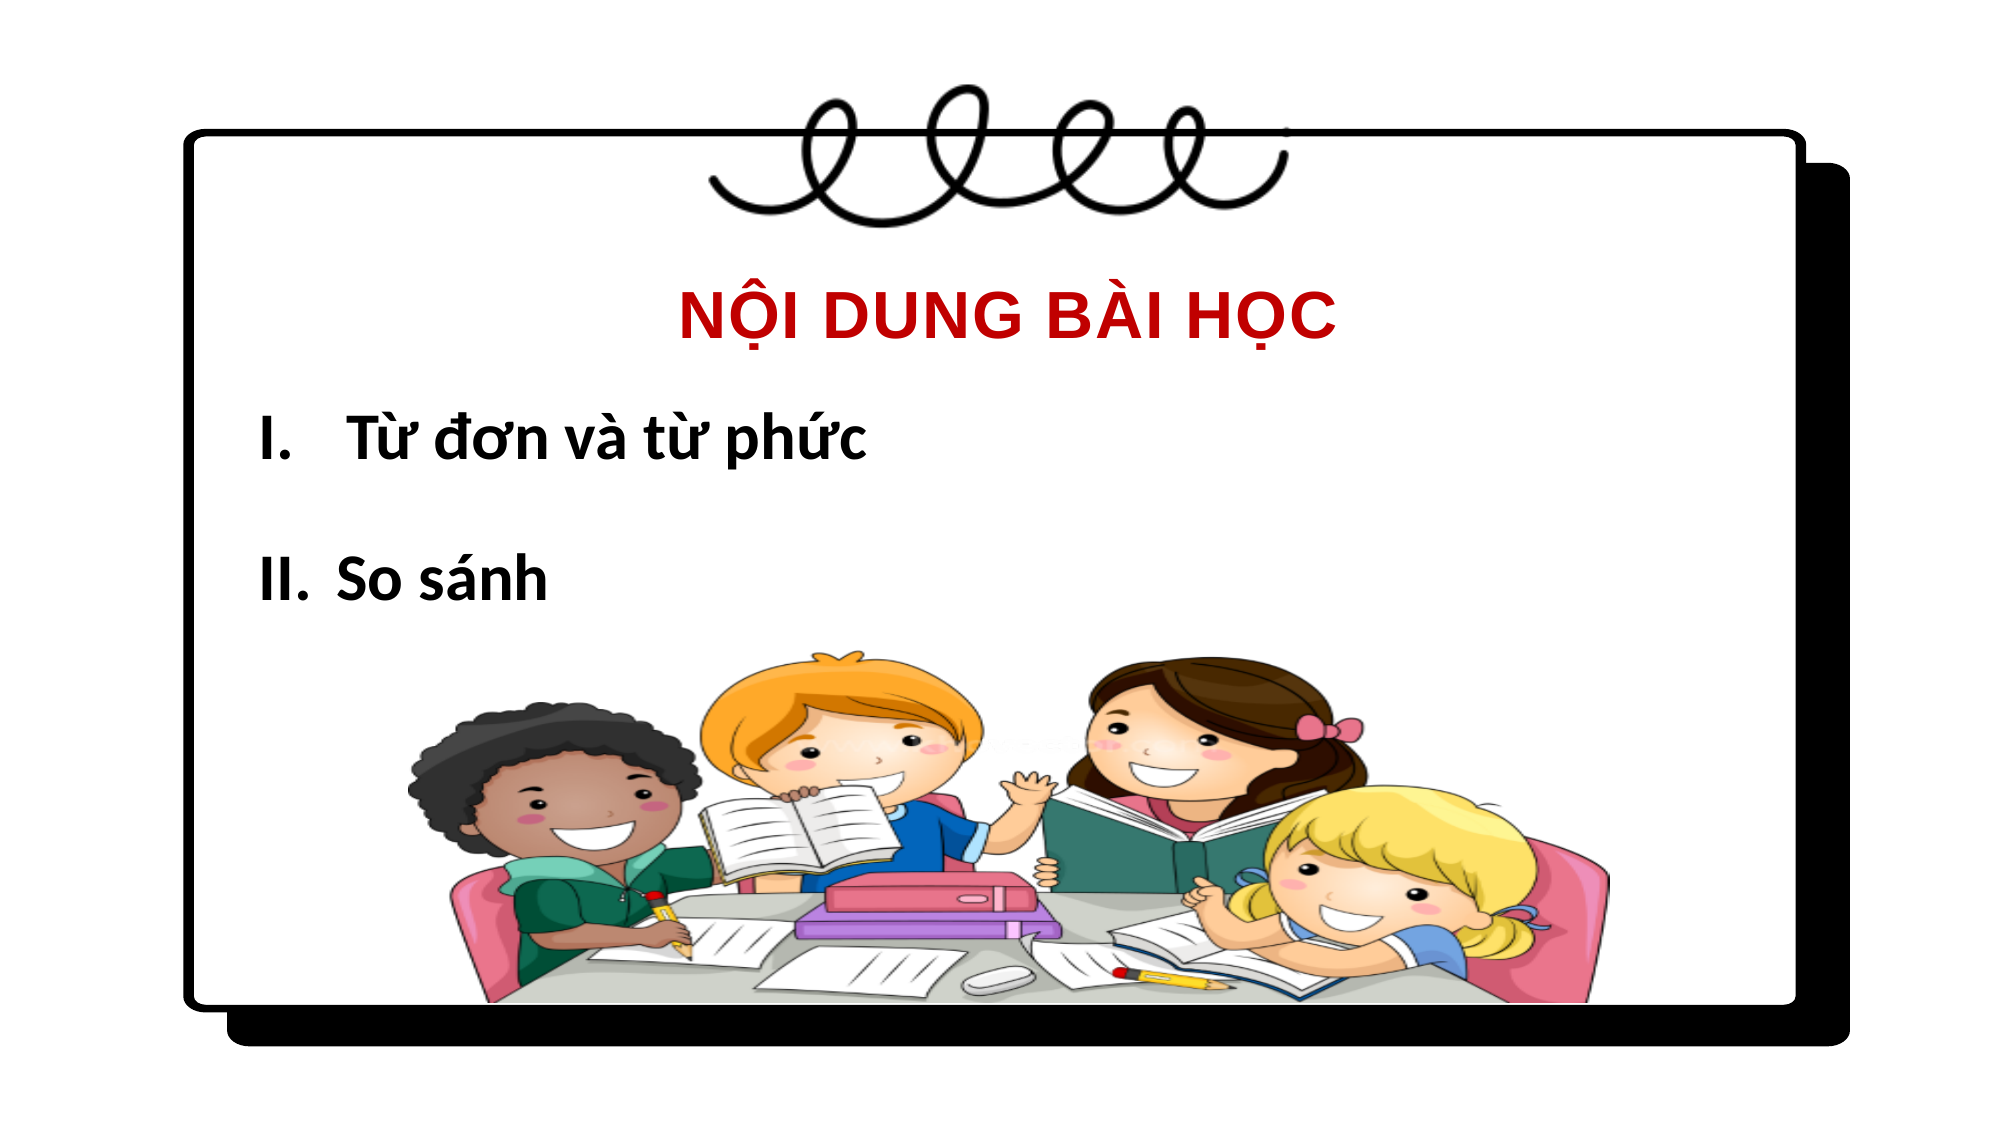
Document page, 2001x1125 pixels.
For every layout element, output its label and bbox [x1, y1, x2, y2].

text_box [183, 128, 1850, 1047]
picture [707, 83, 1293, 232]
picture [408, 487, 1610, 1003]
